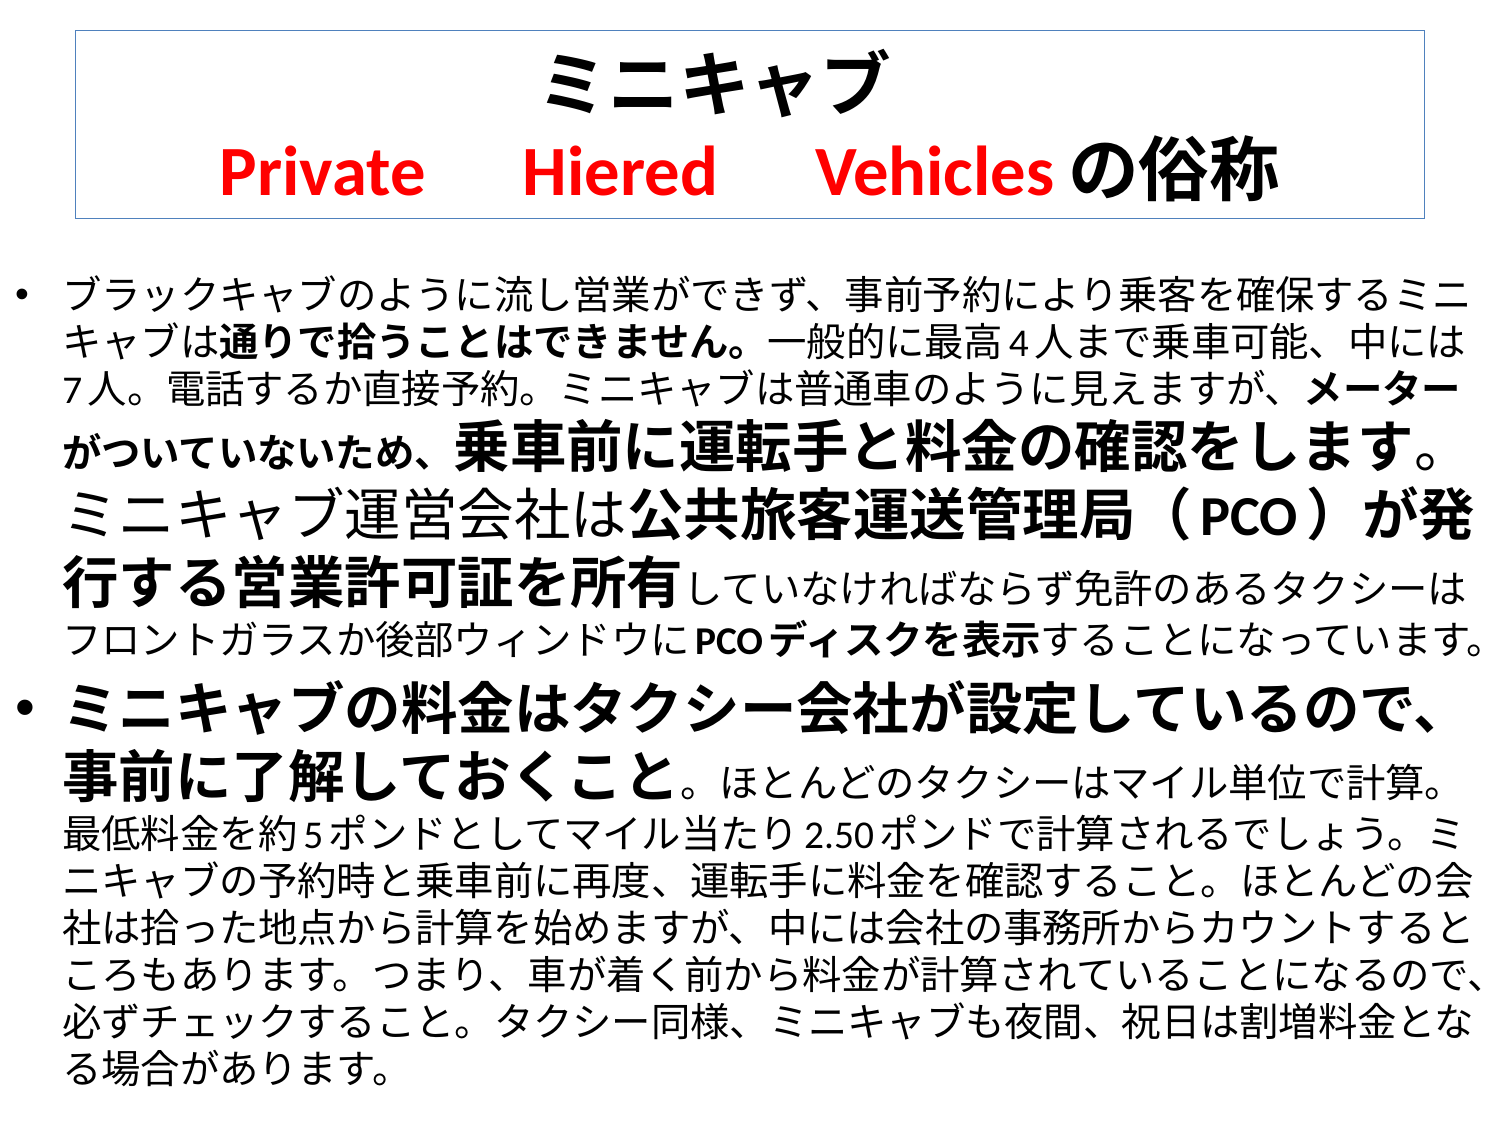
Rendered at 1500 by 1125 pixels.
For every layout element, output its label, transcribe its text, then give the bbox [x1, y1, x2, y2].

title ミニキャブ Private Hiered Vehiclesの俗称 [75, 30, 1425, 219]
list ブラックキャブのように流し営業ができず、事前予約により乗客を確保するミニキャブは通りで拾うことはできません。一般的に最高4人まで乗車可能、中には7人。電話するか直接予約。ミニキャブは普通車のように見えますが、メーターがついていないため、乗車前に運転手と料金の確認をします。ミニキャブ運営会社は公共旅客運送管理局（PCO）が発行する営業許可証を所有していなければならず免許のあるタクシーはフロントガラスか後部ウィンドウにPCOディスクを表示することになっています。 ミニキャブの料金はタクシー会社が設定しているので、事前に了解しておくこと。ほとんどのタクシーはマイル単位で計算。最低料金を約5ポンドとしてマイル当たり2.50ポンドで計算されるでしょう。ミニキャブの予約時と乗車前に再度、運転手に料金を確認すること。ほとんどの会社は拾った地点から計算を始めますが、中には会社の事務所からカウントするところもあります。つまり、車が着く前から料金が計算されていることになるので、必ずチェックすること。タクシー同様、ミニキャブも夜間、祝日は割増料金となる場合があります。 [0, 262, 1500, 1125]
